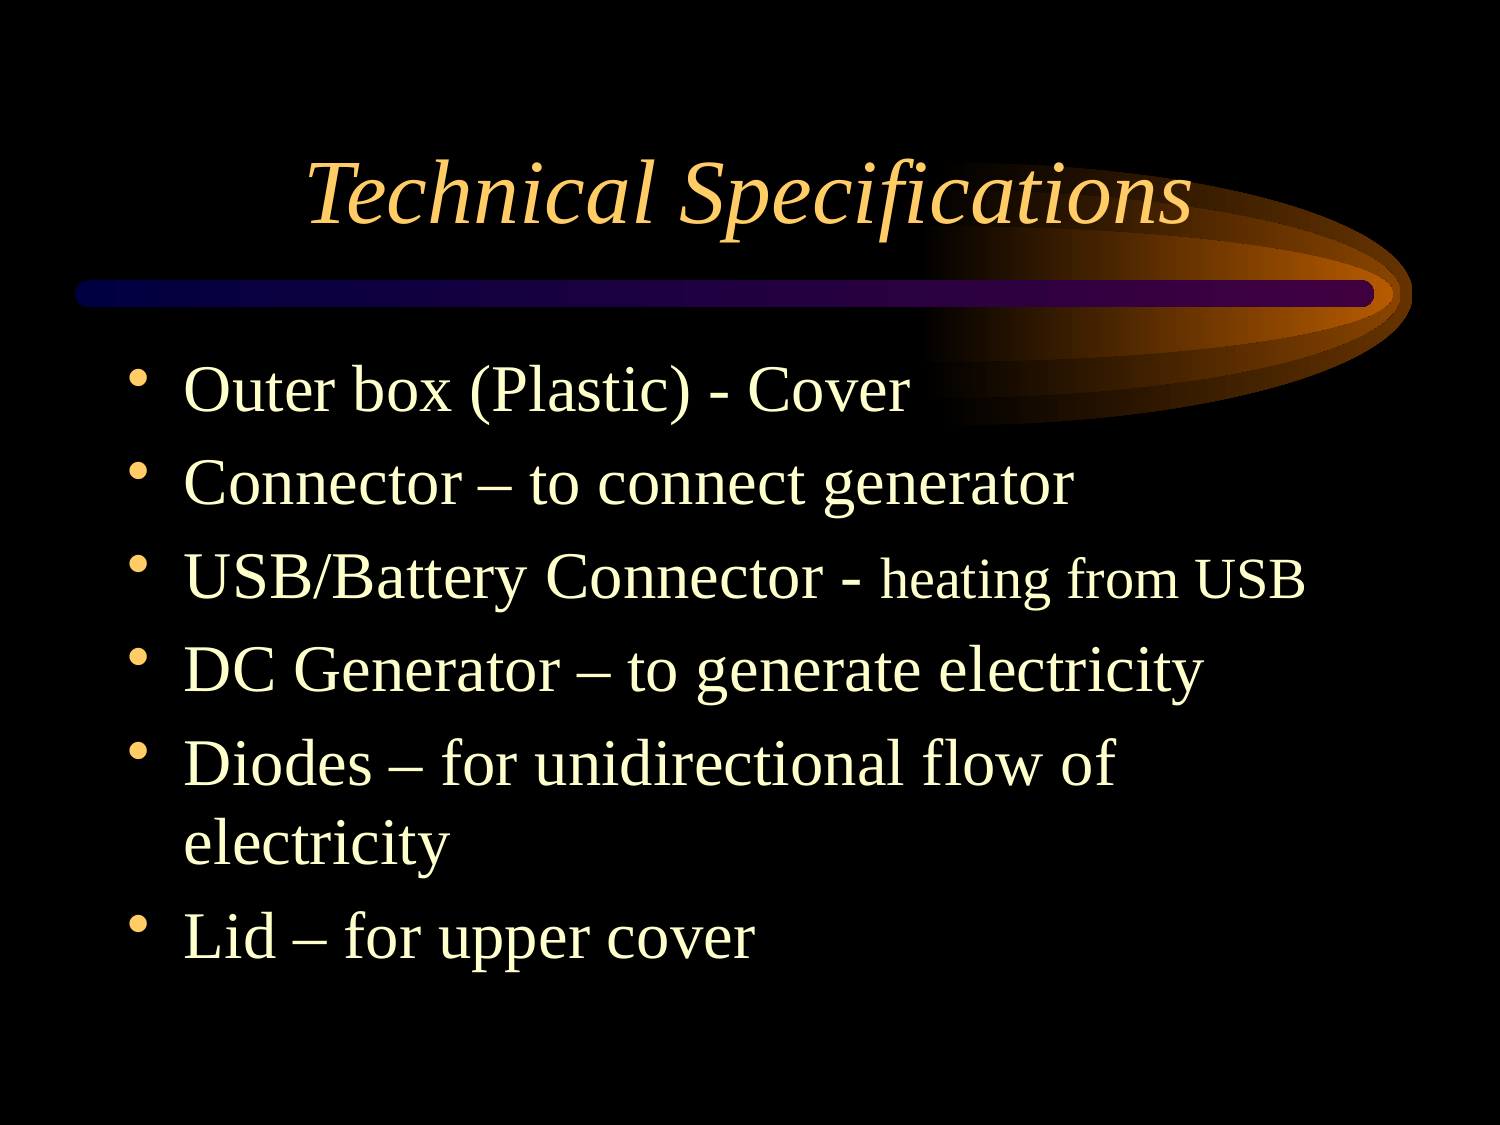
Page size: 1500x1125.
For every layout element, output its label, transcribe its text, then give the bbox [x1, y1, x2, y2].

title Technical Specifications [112, 62, 1388, 250]
list Outer box (Plastic) - Cover Connector – to connect generator USB/Battery Connector - heating from USB DC Generator – to generate electricity Diodes – for unidirectional flow of electricity Lid – for upper cover [112, 337, 1388, 1013]
